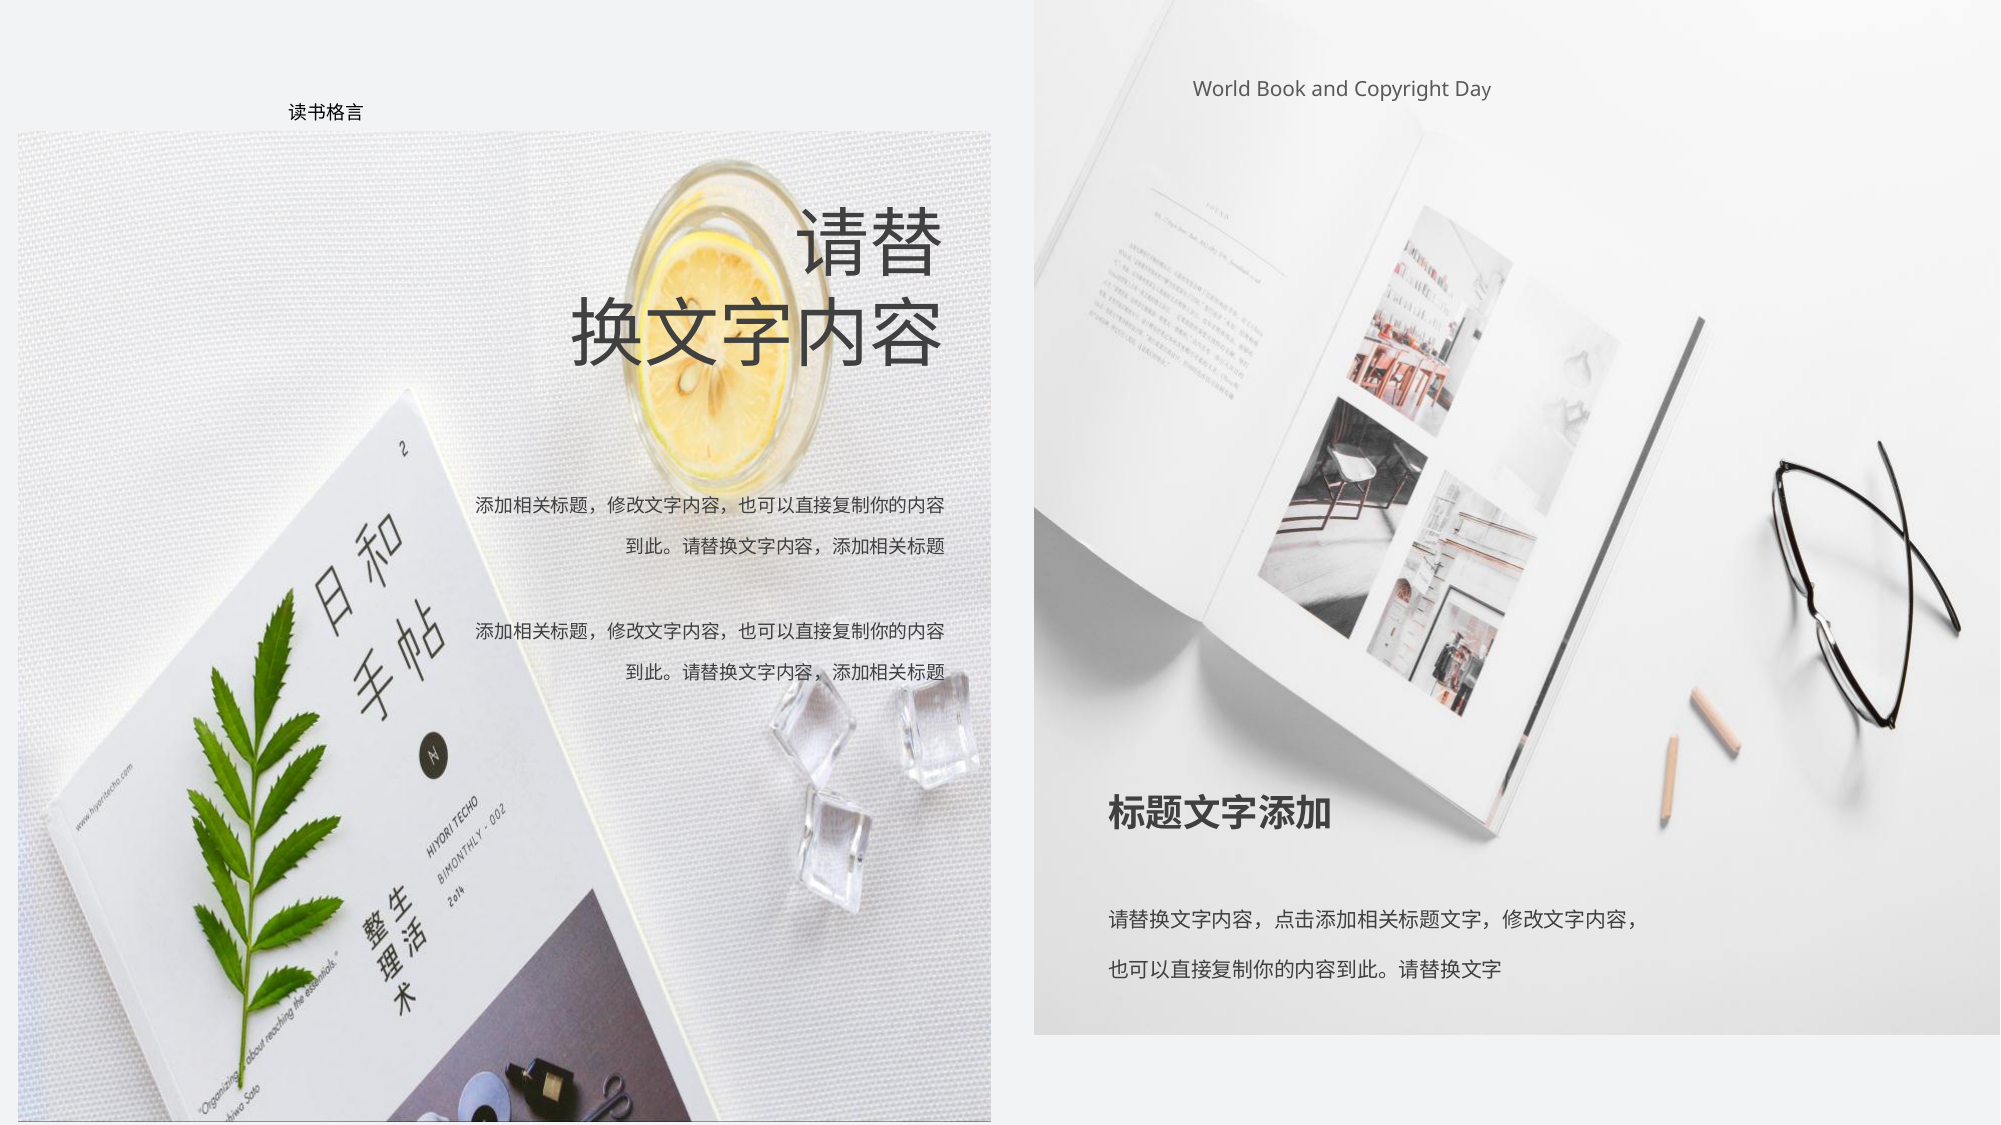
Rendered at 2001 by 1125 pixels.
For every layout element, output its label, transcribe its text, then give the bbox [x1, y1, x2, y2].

text_box 读书格言 [274, 93, 789, 131]
picture [1034, 0, 2000, 1035]
picture [18, 131, 991, 1122]
